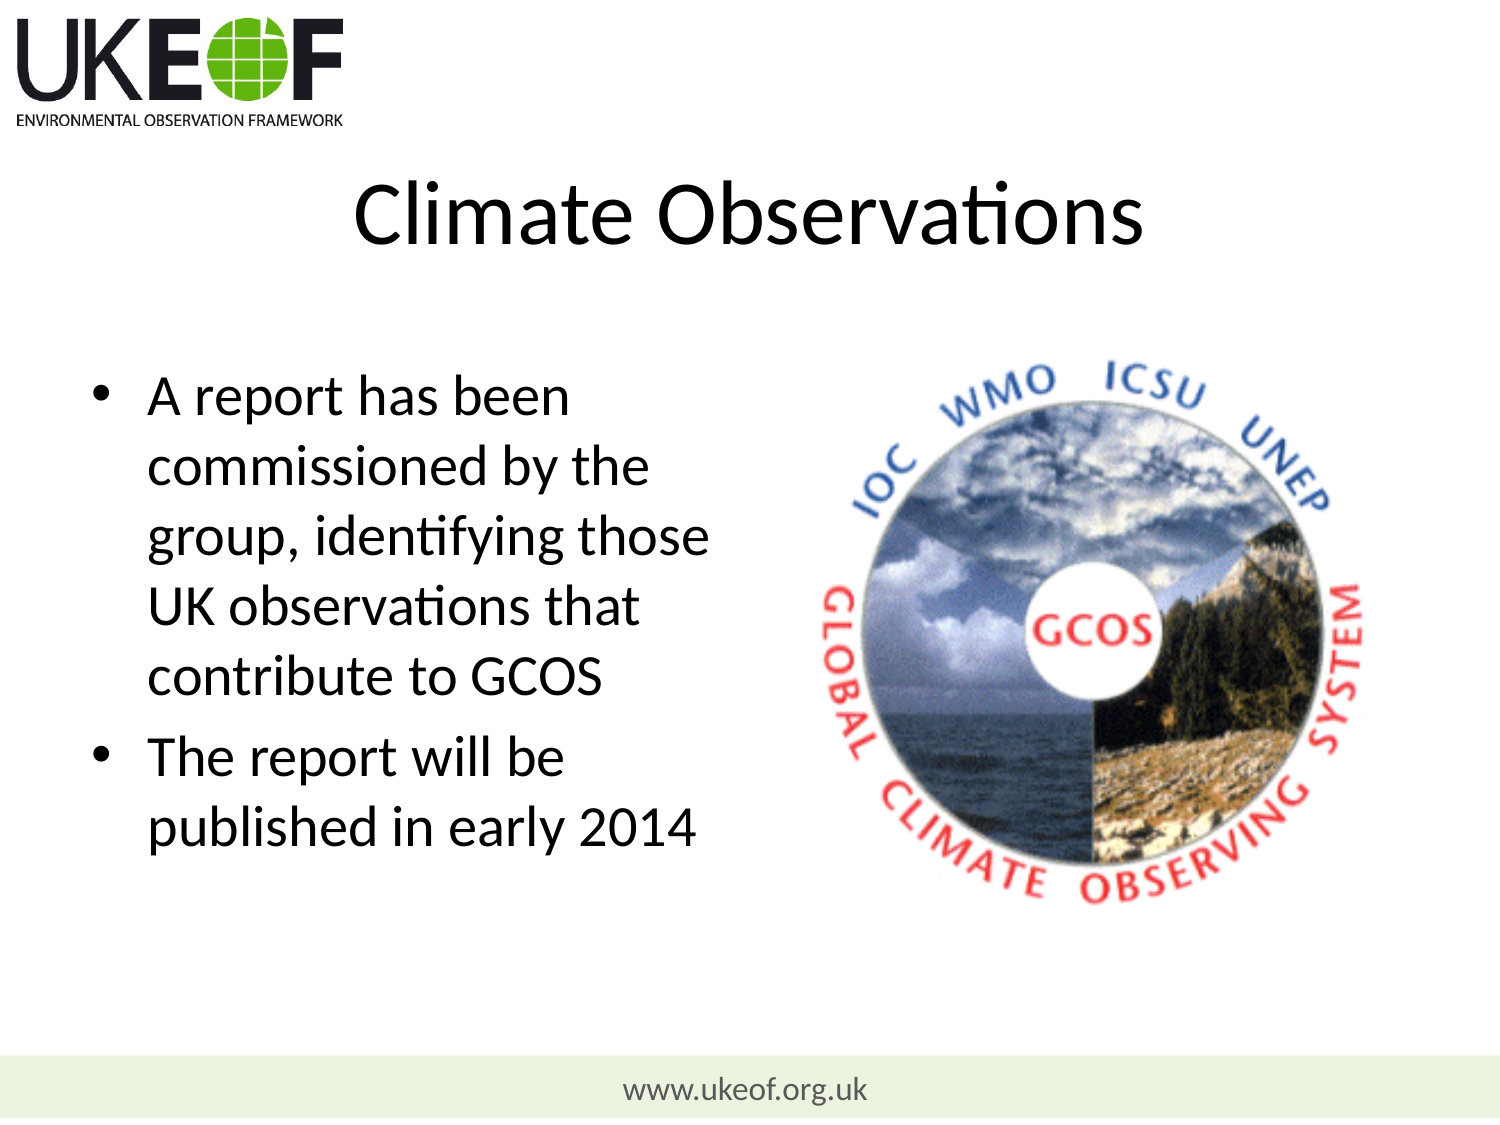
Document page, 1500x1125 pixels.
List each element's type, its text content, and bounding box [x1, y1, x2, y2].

list A report has been commissioned by the group, identifying those UK observations that contribute to GCOS The report will be published in early 2014 [76, 349, 740, 906]
picture [808, 349, 1377, 918]
title Climate Observations [76, 137, 1424, 279]
picture [17, 17, 343, 126]
